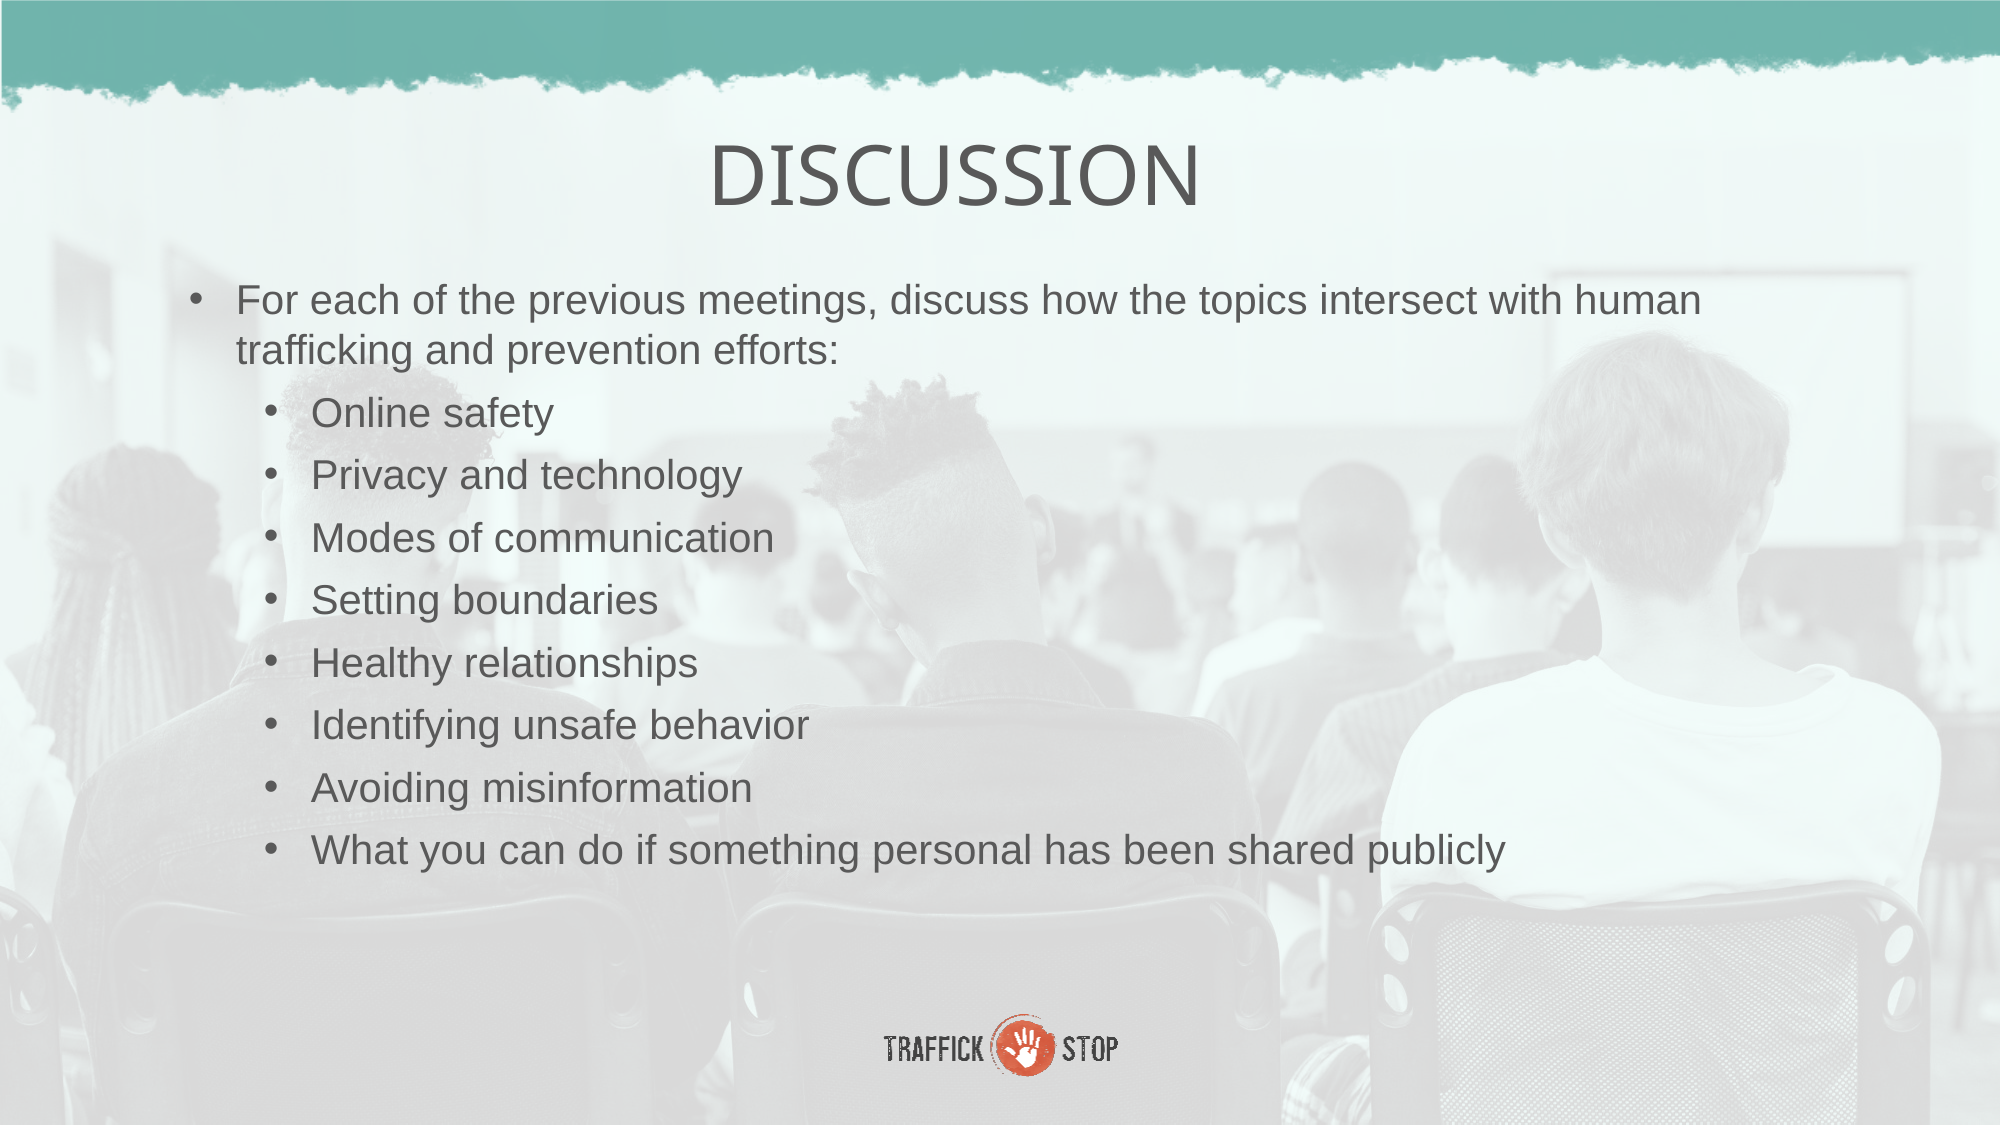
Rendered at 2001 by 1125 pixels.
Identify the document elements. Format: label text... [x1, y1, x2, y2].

text_box For each of the previous meetings, discuss how the topics intersect with human trafficking and prevention efforts: Online safety Privacy and technology Modes of communication Setting boundaries Healthy relationships Identifying unsafe behavior Avoiding misinformation What you can do if something personal has been shared publicly [174, 265, 1859, 881]
text_box DISCUSSION [693, 126, 1340, 239]
picture [867, 1001, 1133, 1097]
